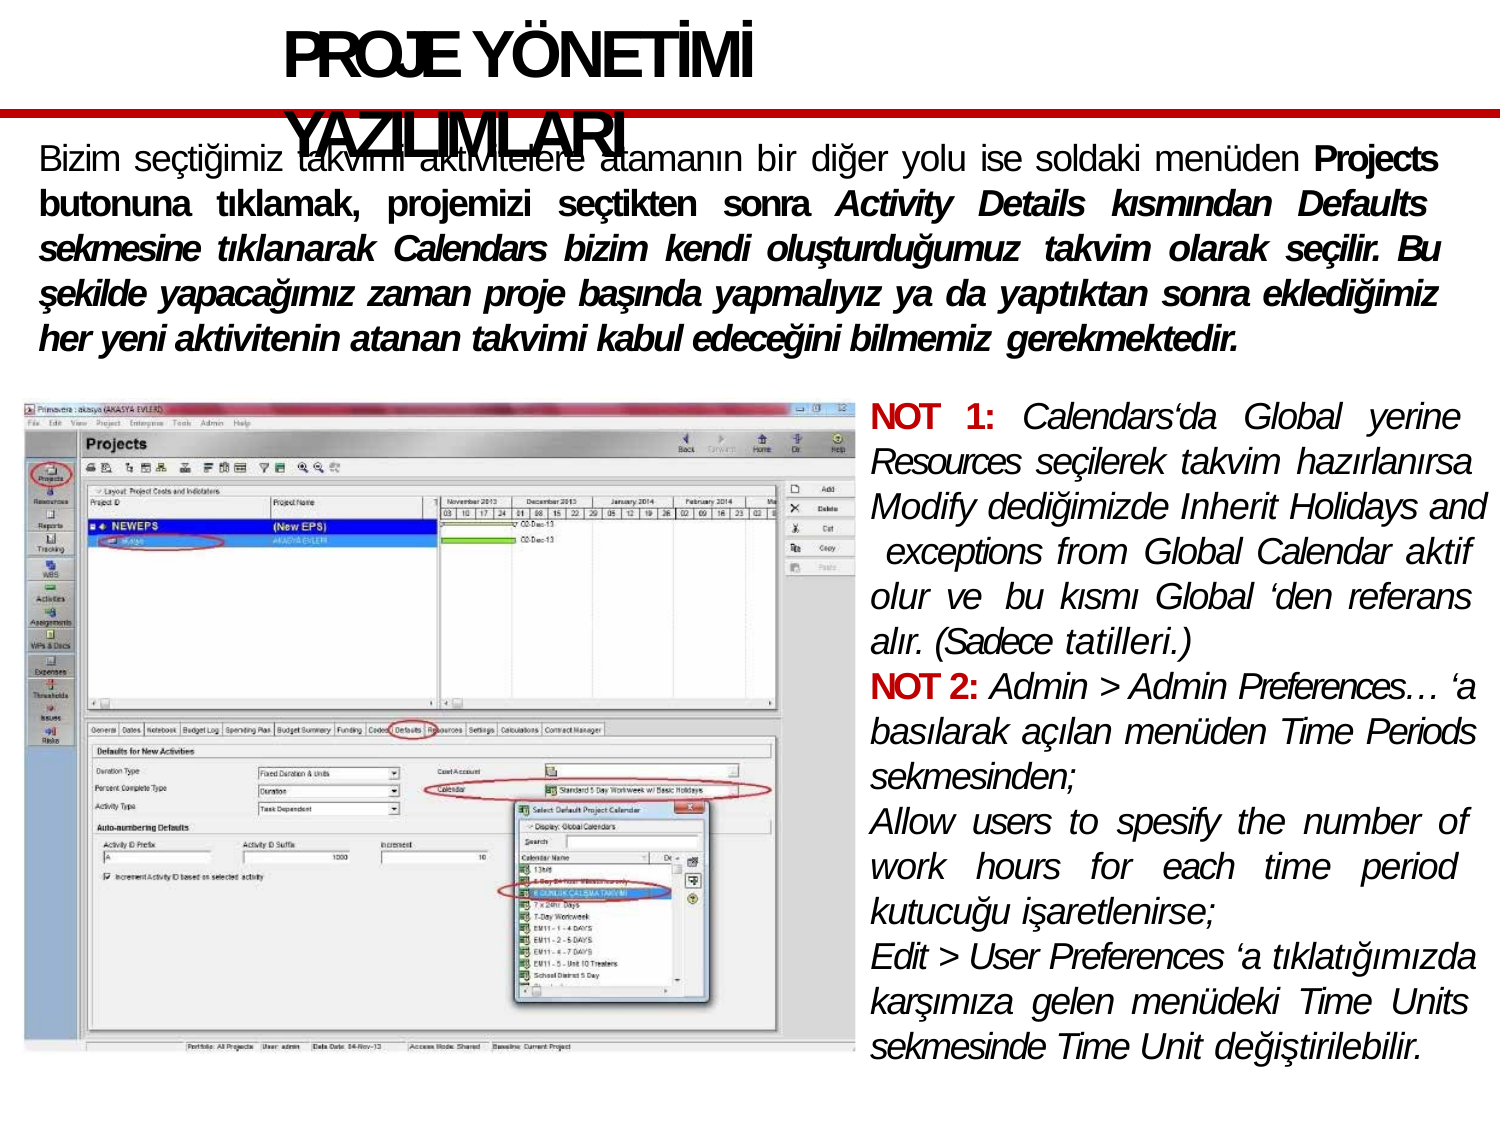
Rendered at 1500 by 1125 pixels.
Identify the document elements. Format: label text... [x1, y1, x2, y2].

title PROJE YÖNETİMİ YAZILIMLARI [280, 8, 1114, 131]
text_box [22, 398, 36, 1055]
text_box Bizim seçtiğimiz takvimi aktivitelere atamanın bir diğer yolu ise soldaki menüden Projects butonuna tıklamak, projemizi seçtikten sonra Activity Details kısmından Defaults sekmesine tıklanarak Calendars bizim kendi oluşturduğumuz takvim olarak seçilir. Bu şekilde yapacağımız zaman proje başında yapmalıyız ya da yaptıktan sonra eklediğimiz her yeni aktivitenin atanan takvimi kabul edeceğini bilmemiz gerekmektedir. NOT 1: Calendars‘da Global yerine Resources seçilerek takvim hazırlanırsa Modify dediğimizde Inherit Holidays and exceptions from Global Calendar aktif olur ve bu kısmı Global ‘den referans alır. (Sadece tatilleri.) NOT 2: Admin > Admin Preferences… ‘a basılarak açılan menüden Time Periods sekmesinden; Allow users to spesify the number of work hours for each time period kutucuğu işaretlenirse; Edit > User Preferences ‘a tıklatığımızda karşımıza gelen menüdeki Time Units sekmesinde Time Unit değiştirilebilir. [36, 131, 1487, 1067]
